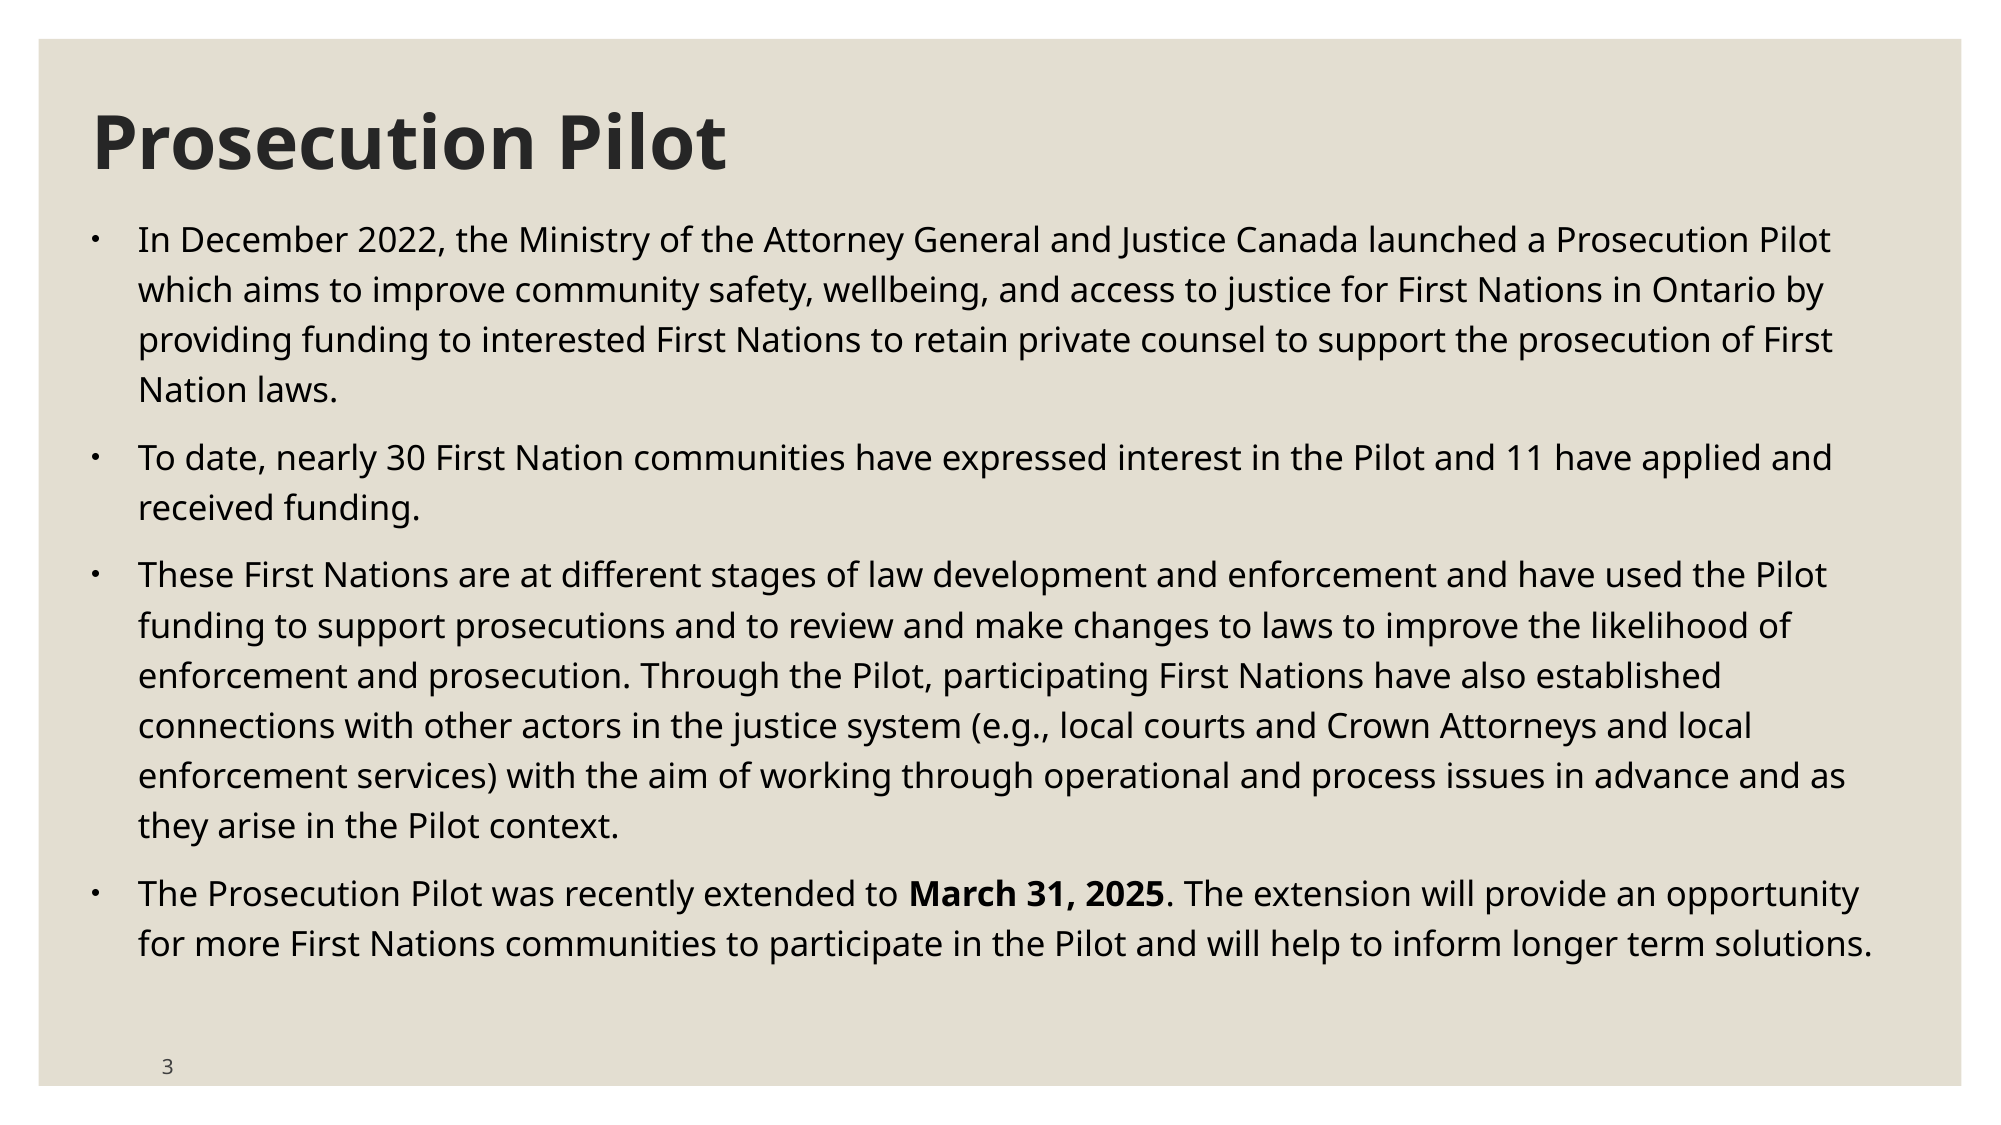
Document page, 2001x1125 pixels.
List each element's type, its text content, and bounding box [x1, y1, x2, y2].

title Prosecution Pilot [75, 59, 1926, 201]
list In December 2022, the Ministry of the Attorney General and Justice Canada launched a Prosecution Pilot which aims to improve community safety, wellbeing, and access to justice for First Nations in Ontario by providing funding to interested First Nations to retain private counsel to support the prosecution of First Nation laws. To date, nearly 30 First Nation communities have expressed interest in the Pilot and 11 have applied and received funding. These First Nations are at different stages of law development and enforcement and have used the Pilot funding to support prosecutions and to review and make changes to laws to improve the likelihood of enforcement and prosecution. Through the Pilot, participating First Nations have also established connections with other actors in the justice system (e.g., local courts and Crown Attorneys and local enforcement services) with the aim of working through operational and process issues in advance and as they arise in the Pilot context. The Prosecution Pilot was recently extended to March 31, 2025. The extension will provide an opportunity for more First Nations communities to participate in the Pilot and will help to inform longer term solutions. [75, 201, 1926, 974]
slide_number 3 [75, 1029, 189, 1090]
